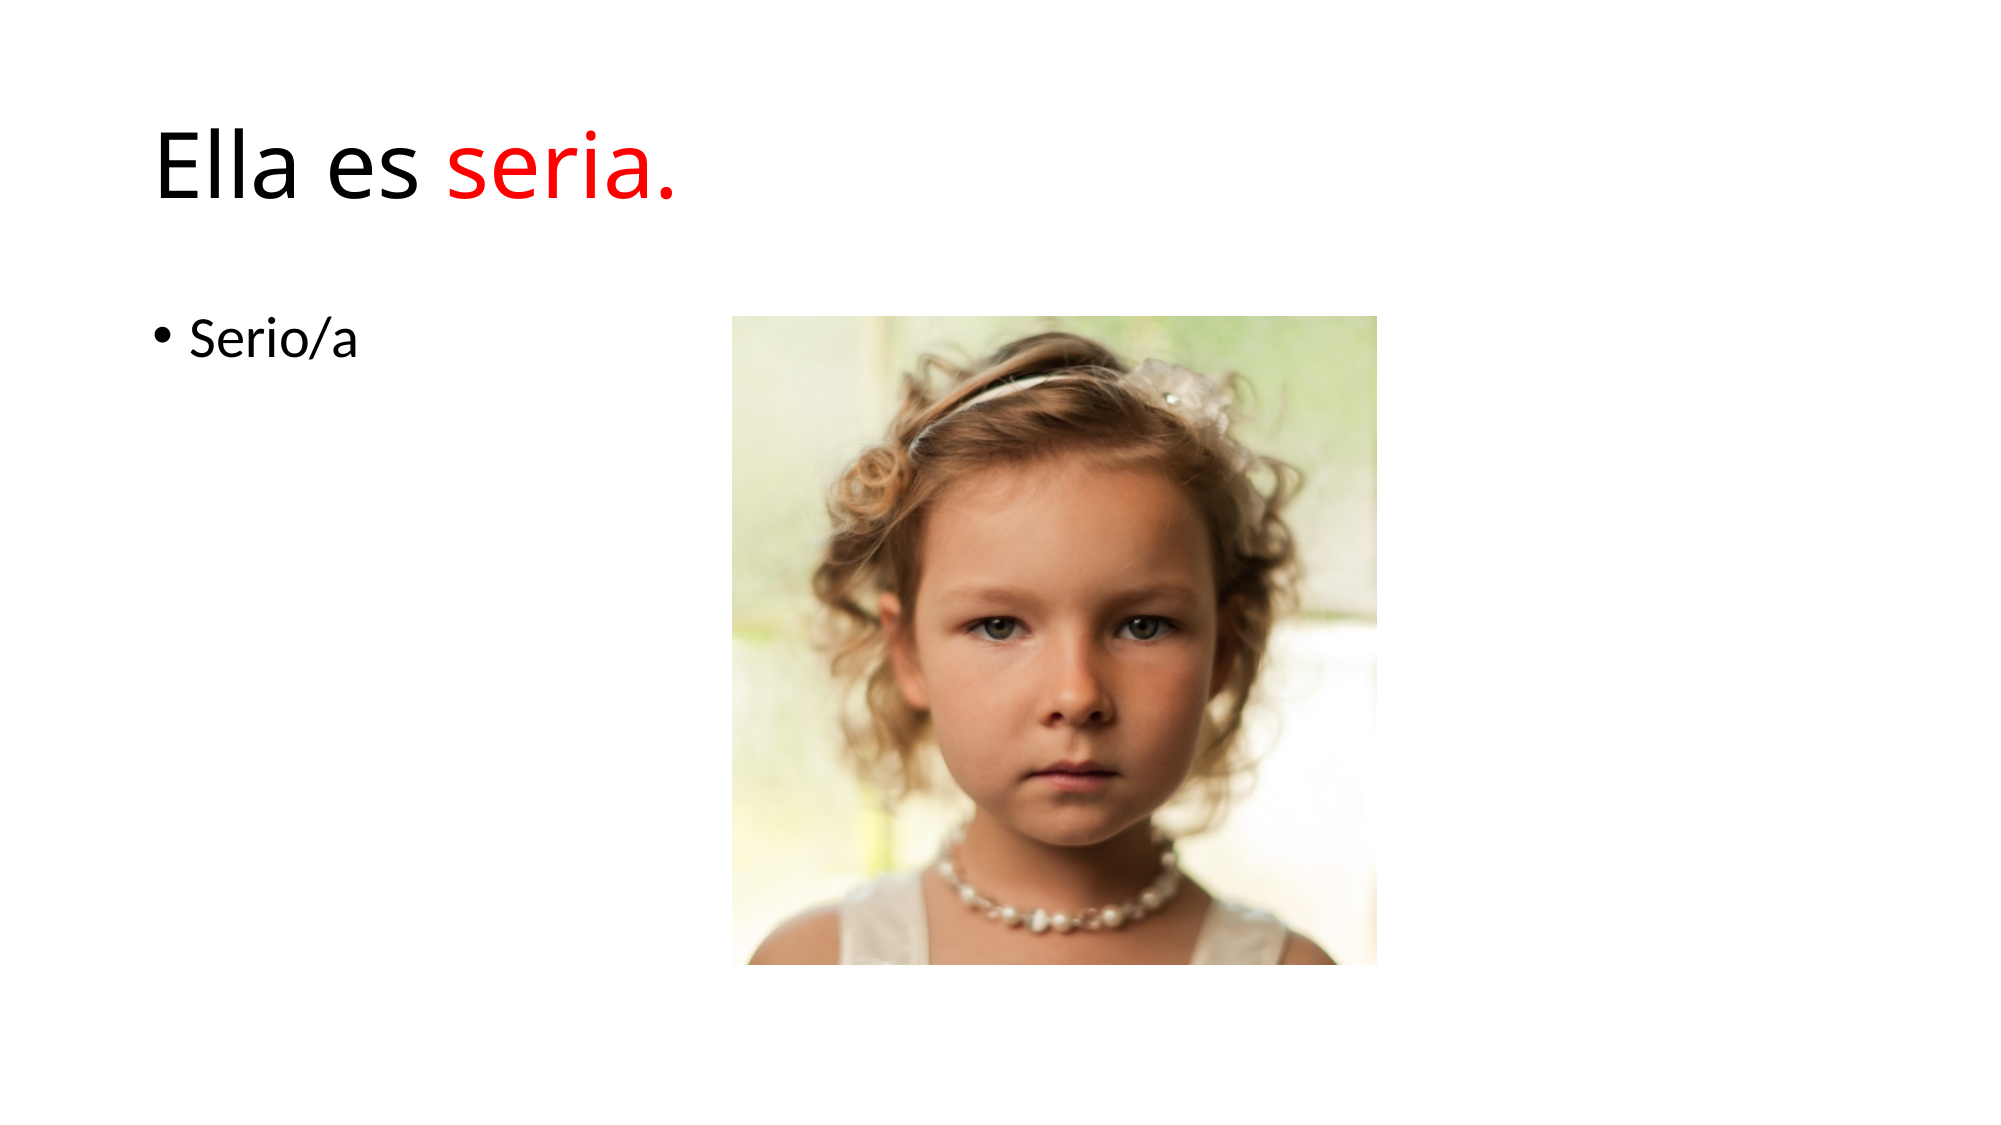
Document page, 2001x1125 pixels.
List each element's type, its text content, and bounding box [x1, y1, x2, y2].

list Serio/a [137, 299, 1863, 1014]
picture [732, 316, 1377, 965]
title Ella es seria. [137, 59, 1863, 278]
